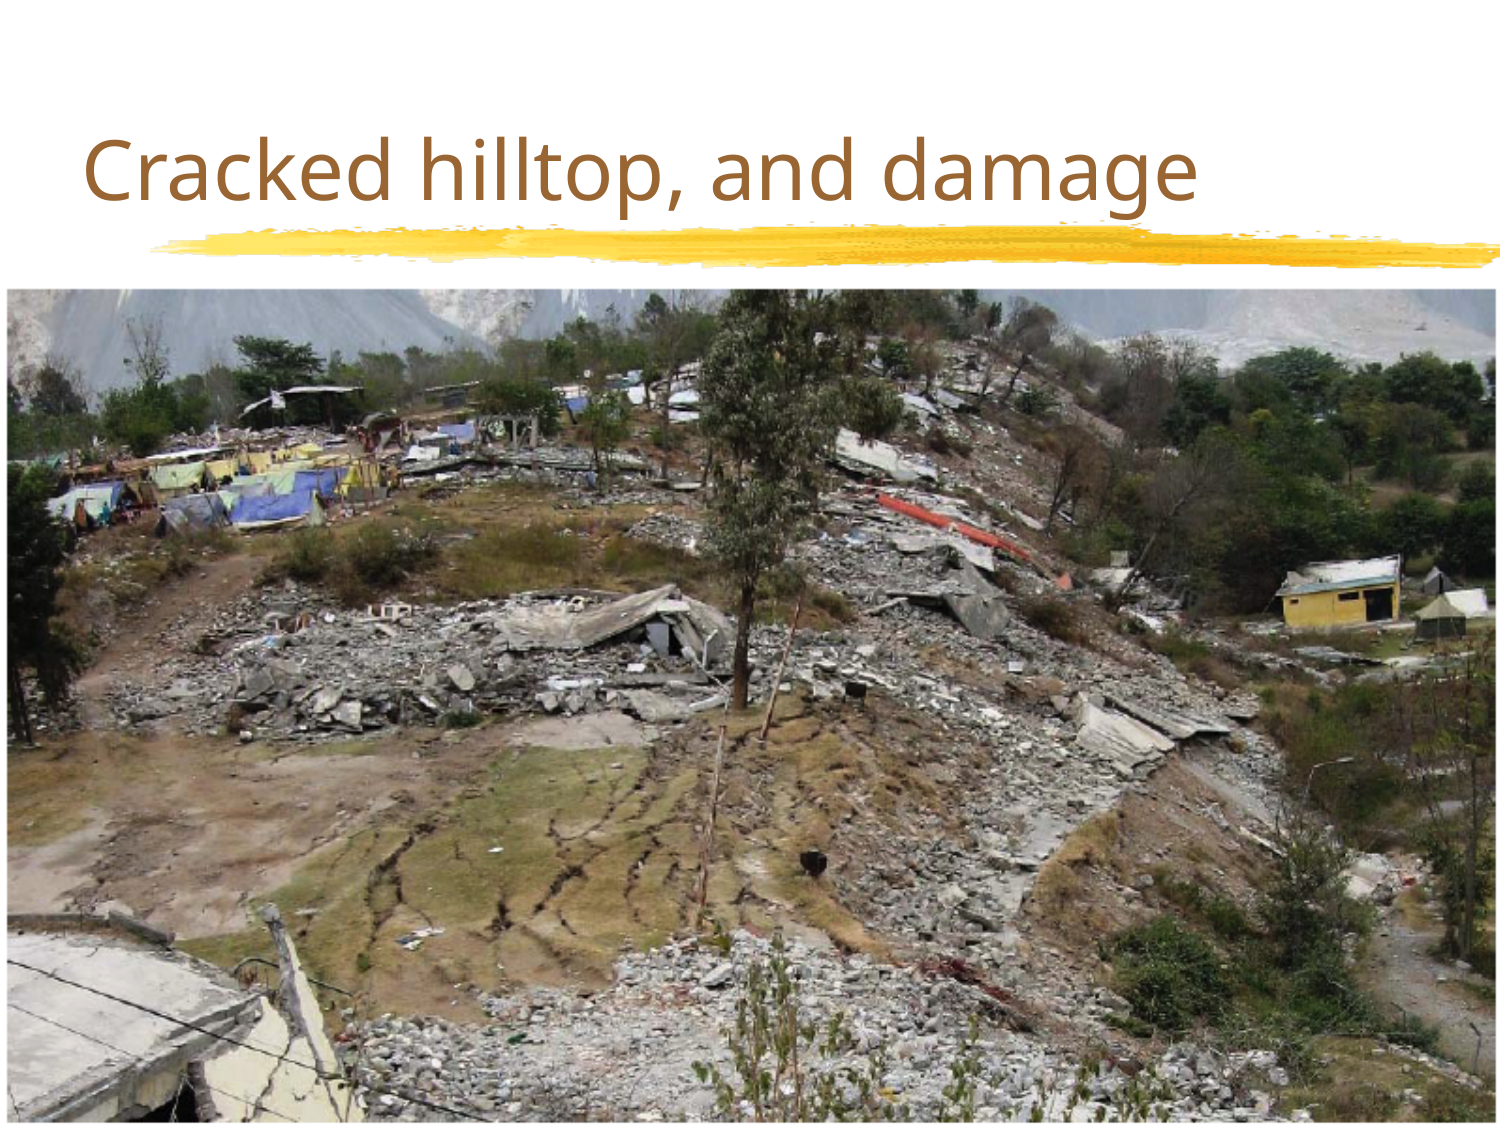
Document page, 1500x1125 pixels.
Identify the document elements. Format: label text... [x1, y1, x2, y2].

picture [150, 215, 1500, 279]
title Cracked hilltop, and damage [66, 37, 1451, 226]
picture [0, 282, 1500, 1125]
